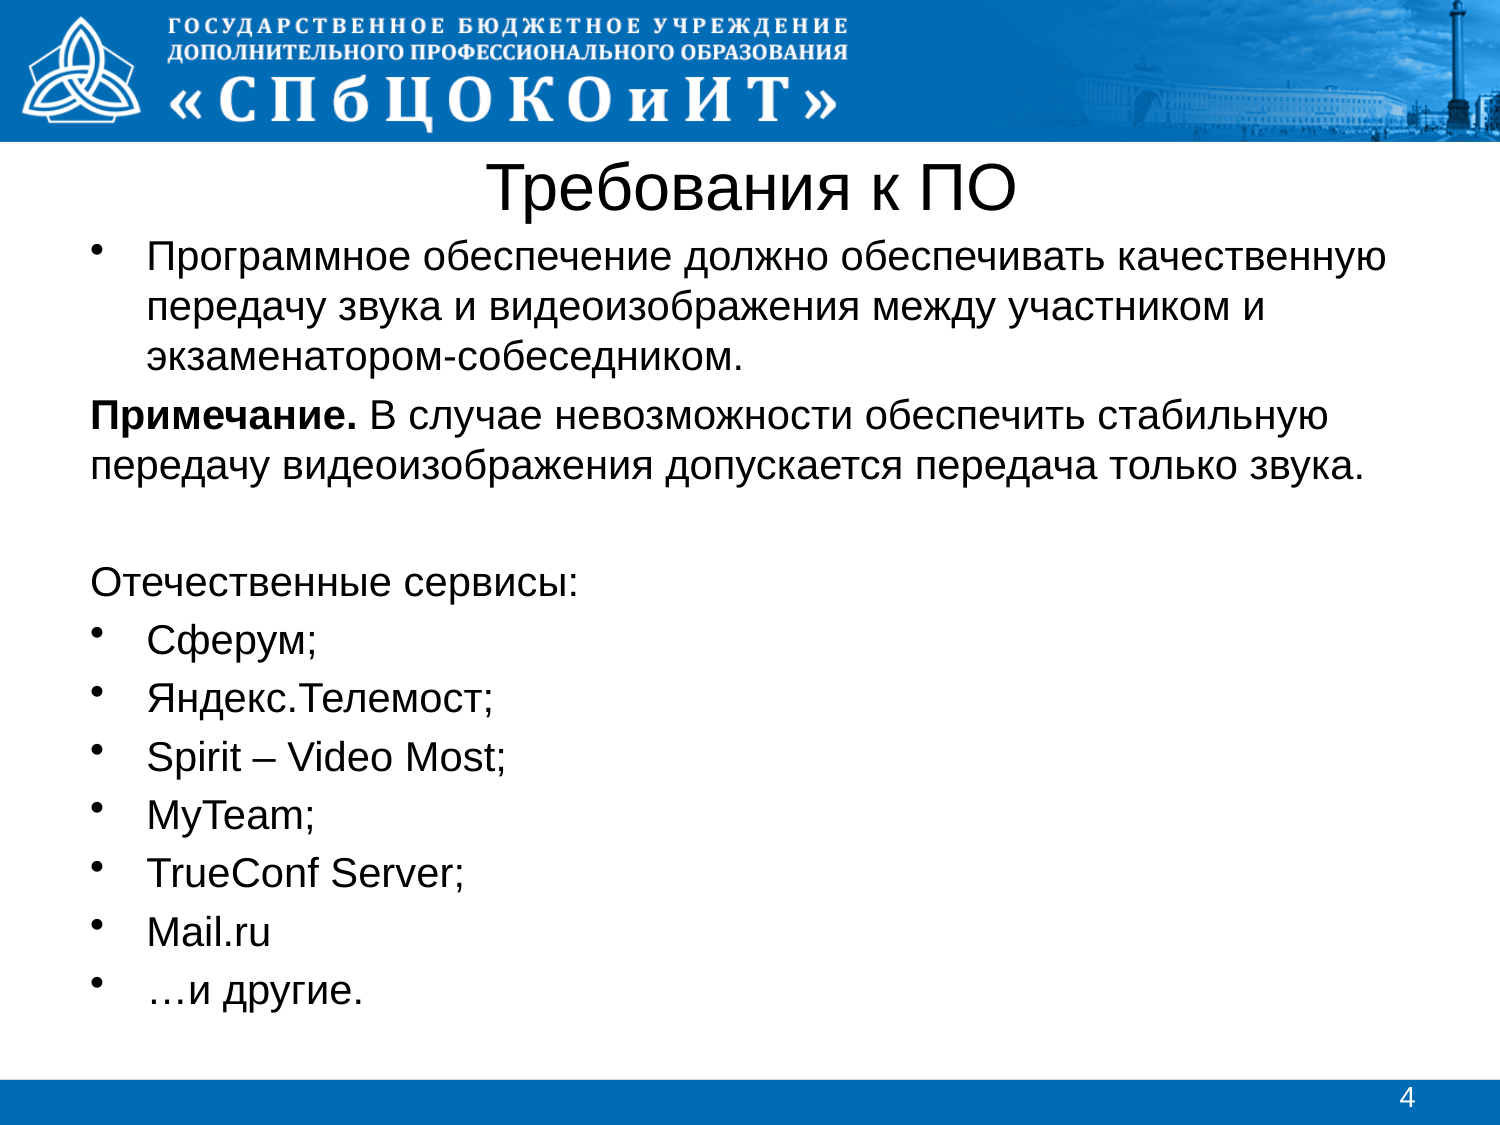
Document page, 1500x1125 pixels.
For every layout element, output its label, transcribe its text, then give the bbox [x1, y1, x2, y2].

list Программное обеспечение должно обеспечивать качественную передачу звука и видеоизображения между участником и экзаменатором-собеседником. Примечание. В случае невозможности обеспечить стабильную передачу видеоизображения допускается передача только звука. Отечественные сервисы: Сферум; Яндекс.Телемост; Spirit – Video Most; MyTeam; TrueConf Server; Mail.ru …и другие. [75, 221, 1425, 965]
title Требования к ПО [76, 137, 1427, 231]
picture [0, 0, 1500, 1125]
slide_number 4 [1080, 1070, 1431, 1125]
